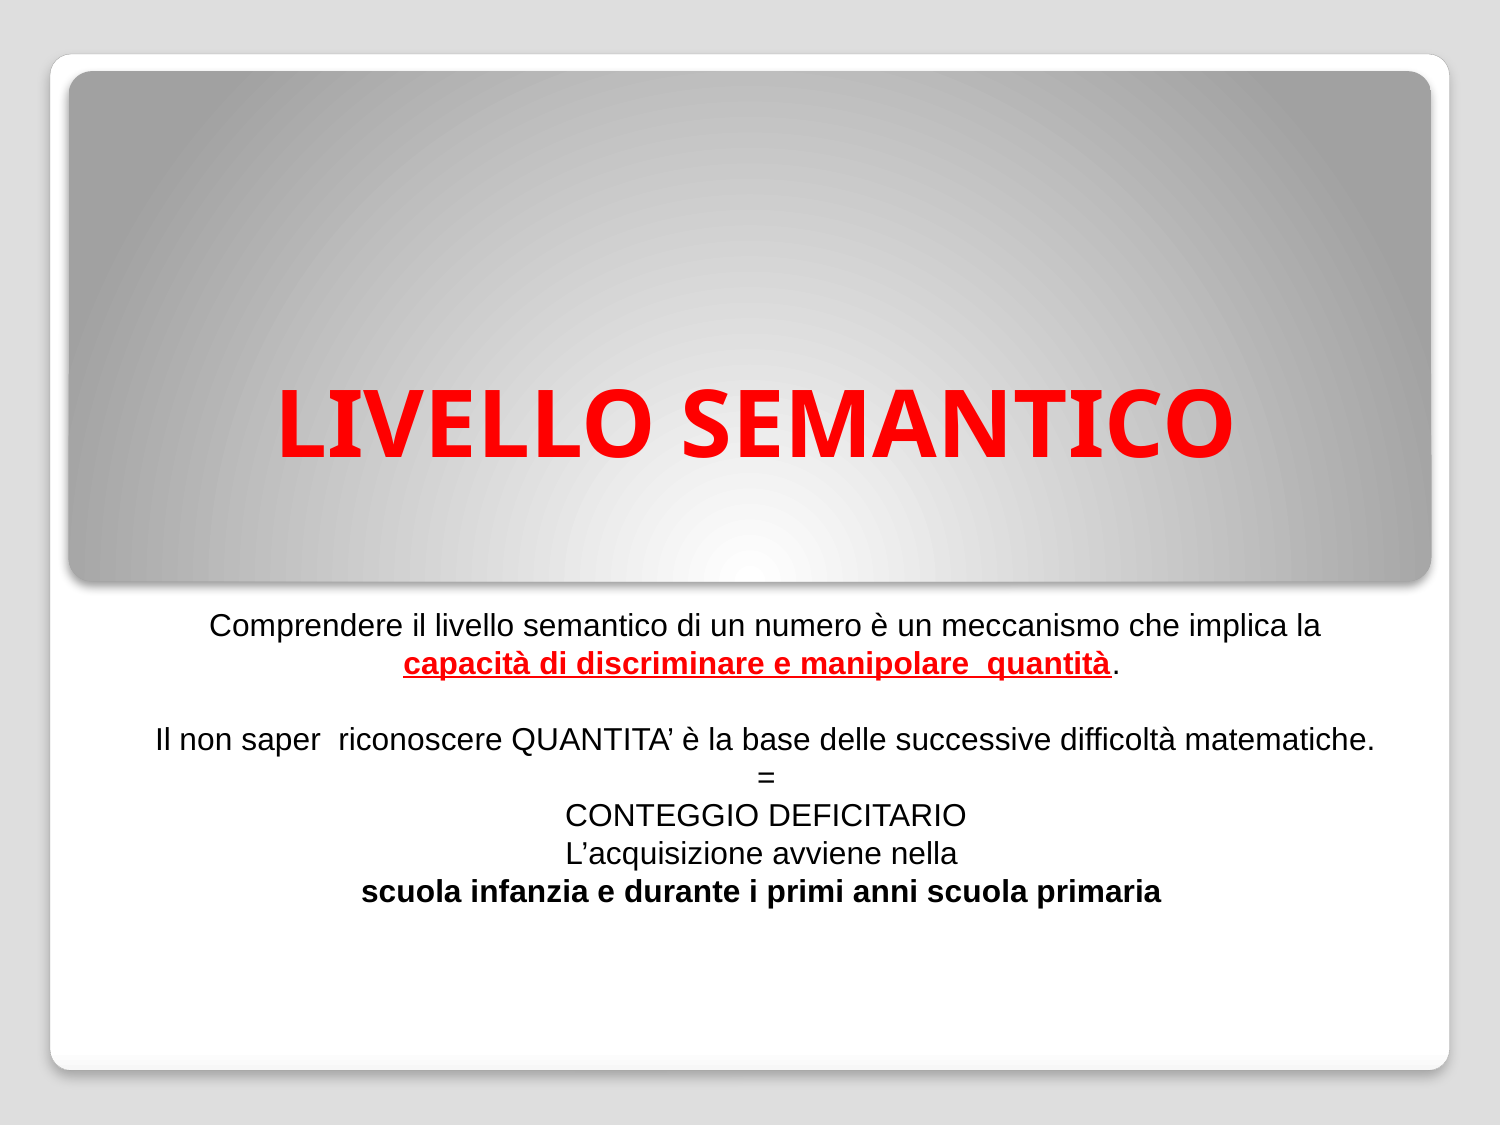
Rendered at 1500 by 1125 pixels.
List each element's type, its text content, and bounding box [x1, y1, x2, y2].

subtitle Comprendere il livello semantico di un numero è un meccanismo che implica la capacità di discriminare e manipolare quantità. Il non saper riconoscere QUANTITA’ è la base delle successive difficoltà matematiche. = CONTEGGIO DEFICITARIO L’acquisizione avviene nella scuola infanzia e durante i primi anni scuola primaria [118, 604, 1394, 953]
title LIVELLO SEMANTICO [118, 208, 1394, 484]
